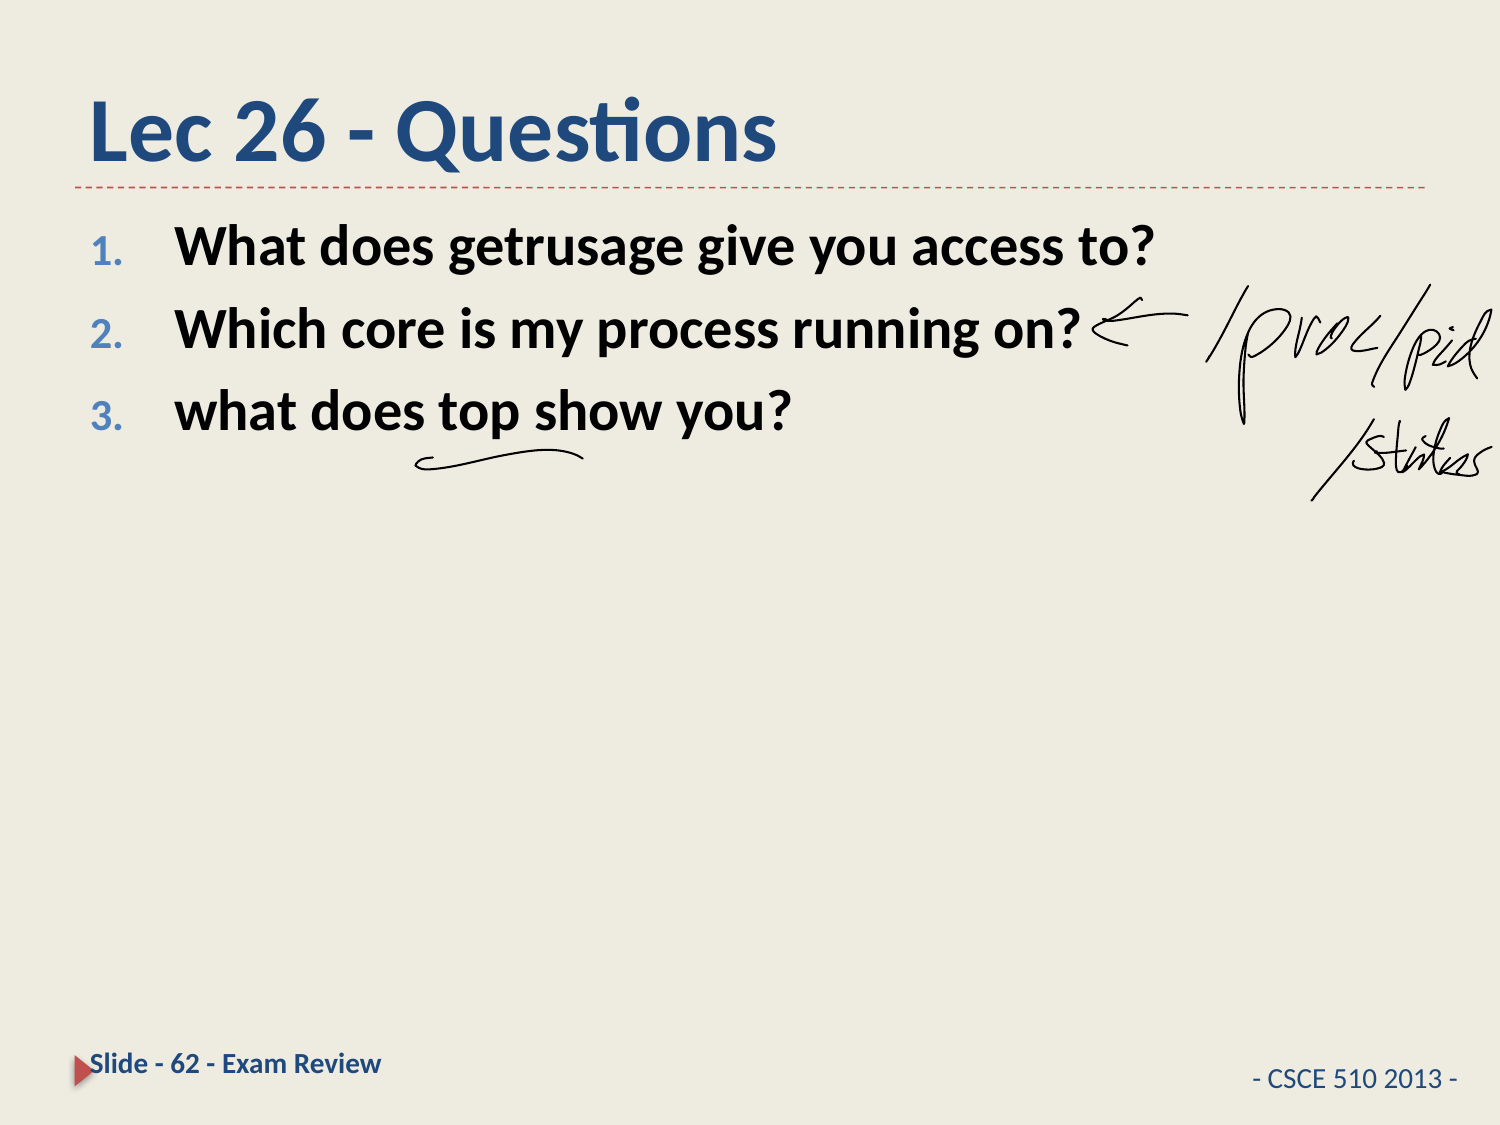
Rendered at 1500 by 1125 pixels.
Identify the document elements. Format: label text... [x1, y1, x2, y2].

title Lec 26 - Questions [75, 24, 1425, 188]
slide_number - CSCE 510 2013 - [1237, 1052, 1488, 1113]
list What does getrusage give you access to? Which core is my process running on? what does top show you? [75, 200, 1425, 1010]
slide_number Slide - 62 - Exam Review [75, 1037, 513, 1098]
